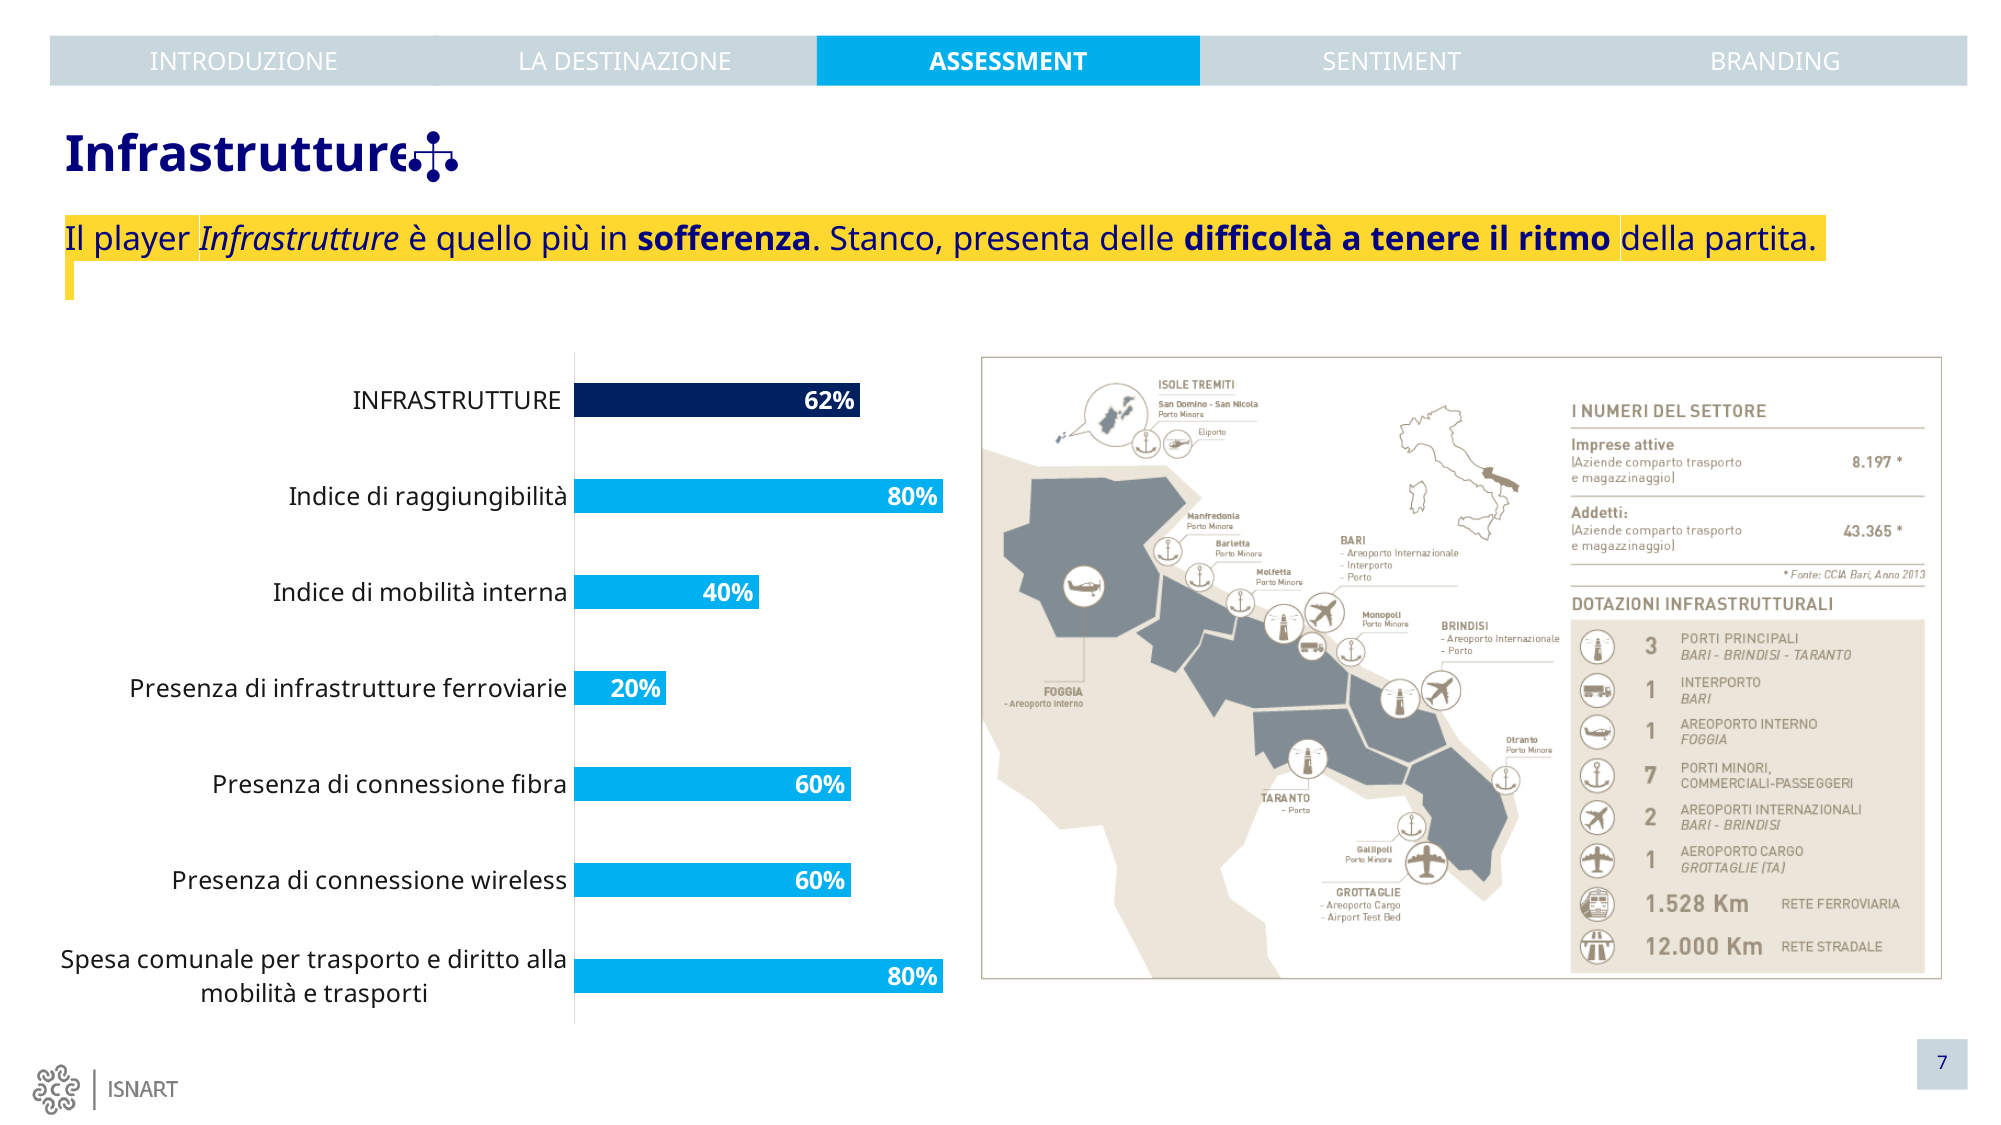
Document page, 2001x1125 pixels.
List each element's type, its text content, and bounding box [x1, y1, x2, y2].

picture [32, 1064, 178, 1115]
text_box LA DESTINAZIONE [439, 35, 816, 86]
picture [406, 129, 461, 186]
text_box Infrastrutture [49, 126, 1079, 177]
picture [981, 356, 1943, 981]
text_box SENTIMENT [1200, 35, 1583, 86]
chart [40, 337, 1009, 1039]
slide_number 7 [1900, 1038, 1985, 1090]
text_box INTRODUZIONE [49, 35, 439, 86]
text_box Il player Infrastrutture è quello più in sofferenza. Stanco, presenta delle difficoltà a tenere il ritmo della partita. [49, 216, 1959, 299]
text_box ASSESSMENT [816, 35, 1200, 86]
text_box BRANDING [1583, 35, 1968, 86]
